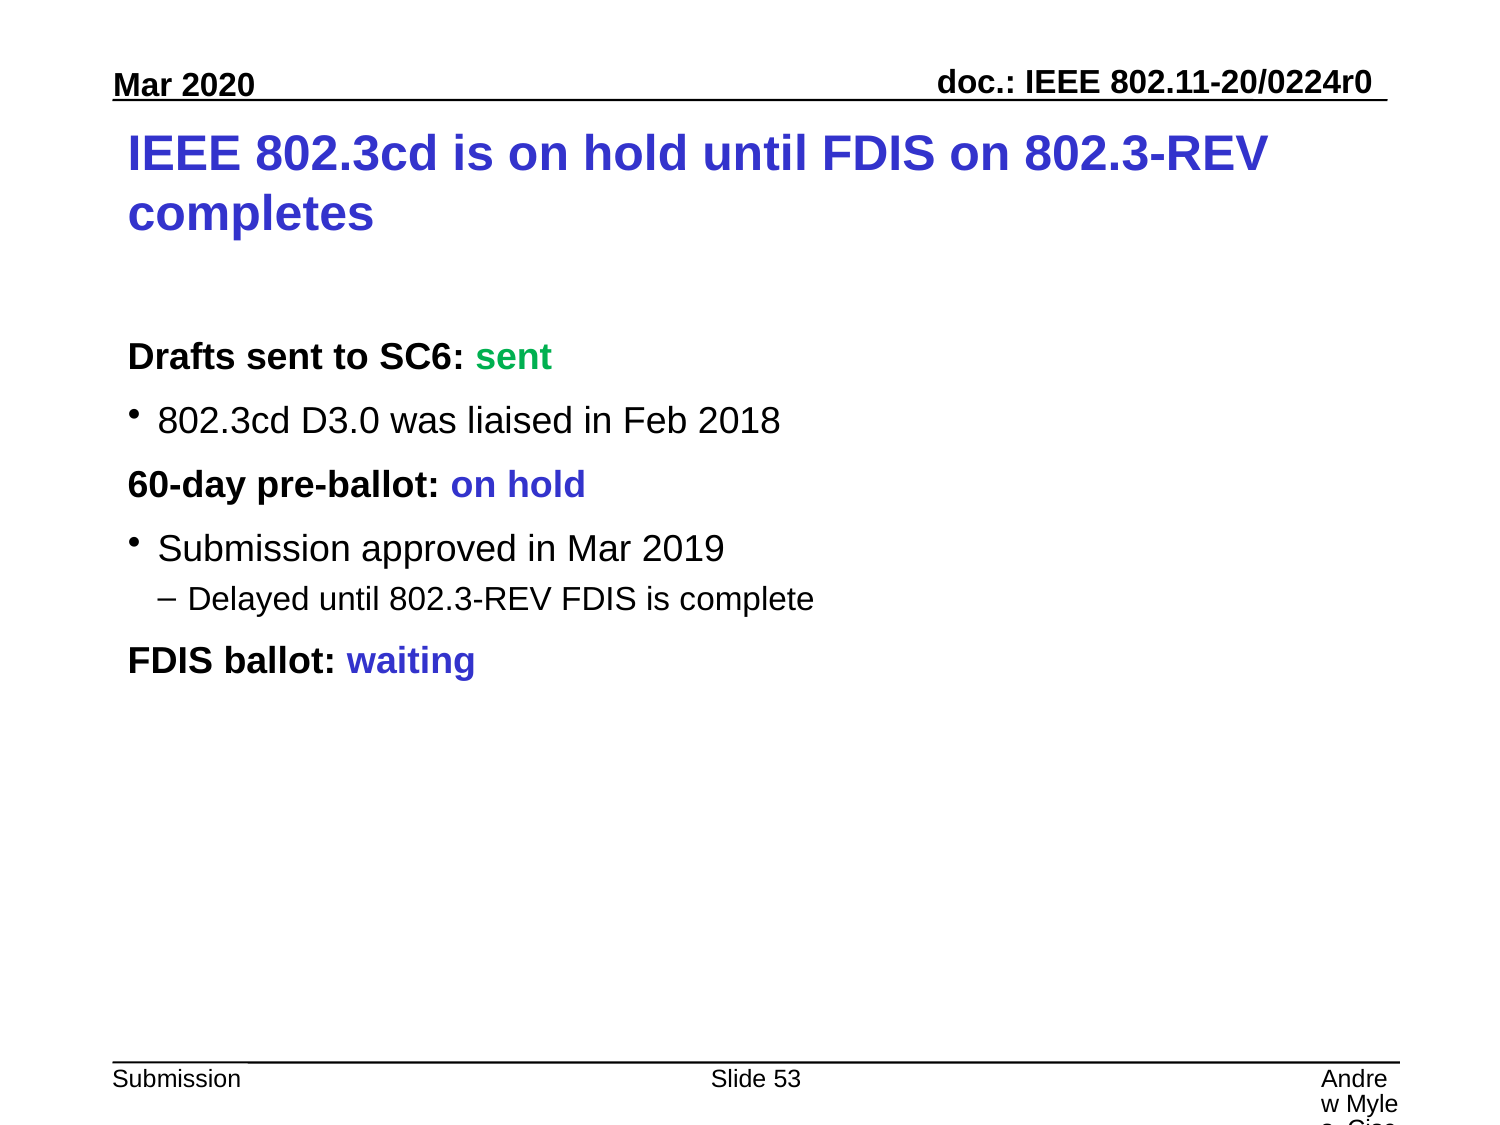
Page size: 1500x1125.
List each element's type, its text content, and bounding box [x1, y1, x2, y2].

slide_number Slide 53 [709, 1061, 803, 1093]
list Drafts sent to SC6: sent 802.3cd D3.0 was liaised in Feb 2018 60-day pre-ballot: on hold Submission approved in Mar 2019 Delayed until 802.3-REV FDIS is complete FDIS ballot: waiting [112, 324, 1388, 1000]
footer Andrew Myles, Cisco [1320, 1061, 1402, 1093]
title IEEE 802.3cd is on hold until FDIS on 802.3-REV completes [112, 112, 1388, 288]
